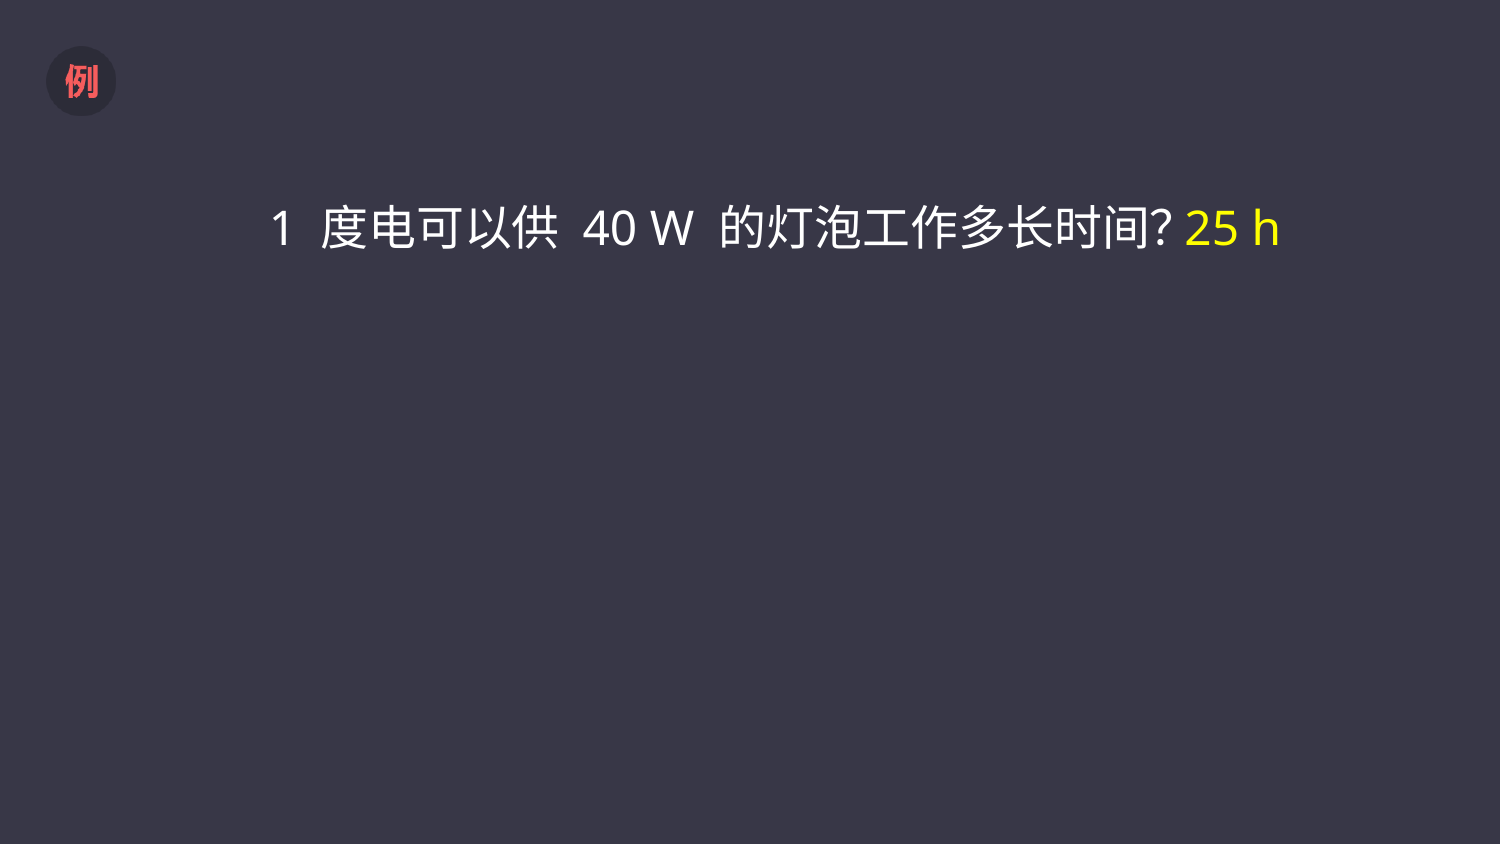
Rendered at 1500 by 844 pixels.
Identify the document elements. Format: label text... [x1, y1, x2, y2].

text_box 1 度电可以供 40 W 的灯泡工作多长时间？ [268, 182, 1184, 255]
text_box 25 h [1184, 182, 1499, 255]
picture [46, 46, 116, 116]
